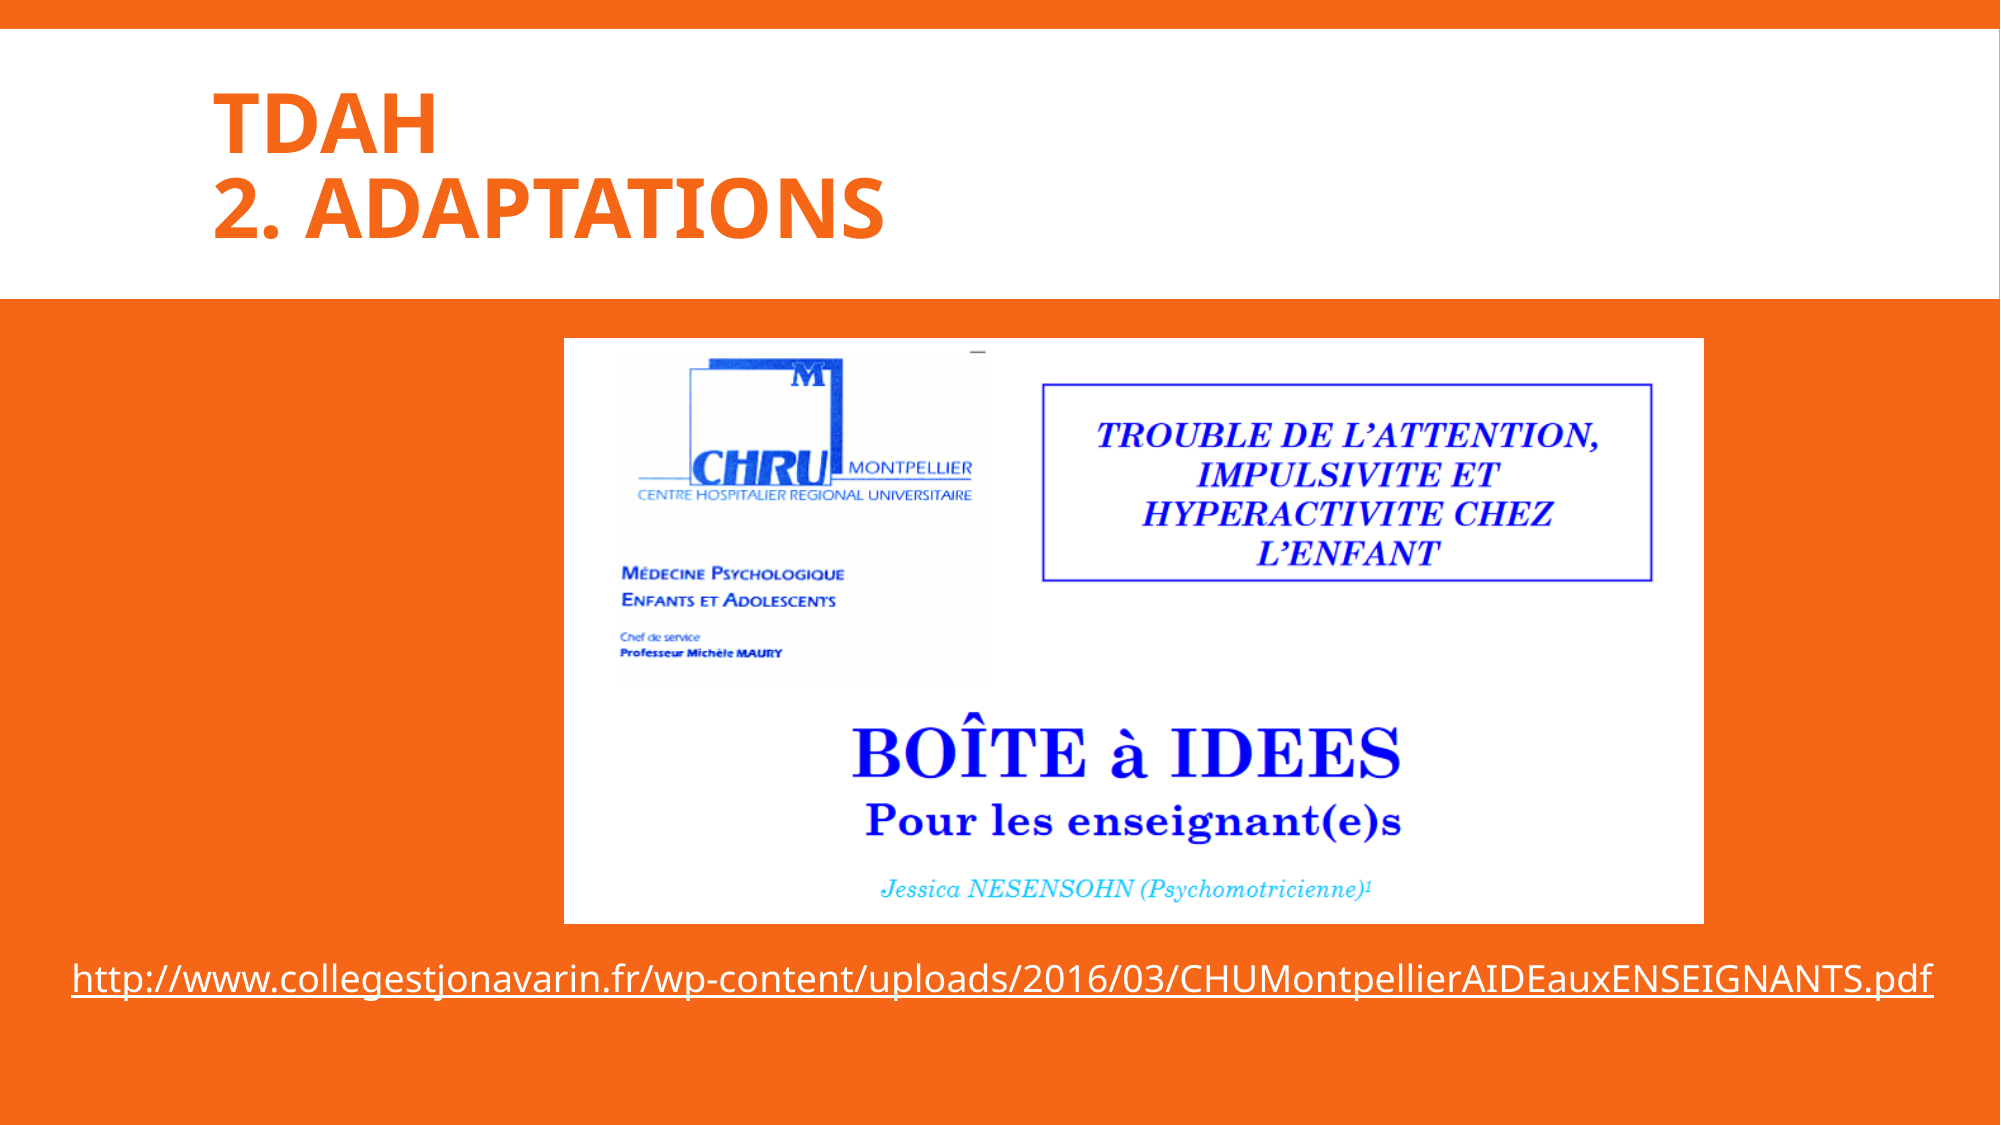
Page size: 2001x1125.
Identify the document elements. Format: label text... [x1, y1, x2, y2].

title TDAH 2. ADAPTATIONS [197, 46, 1803, 295]
picture [563, 338, 1704, 924]
text_box http://www.collegestjonavarin.fr/wp-content/uploads/2016/03/CHUMontpellierAIDEauxENSEIGNANTS.pdf [56, 947, 1959, 1014]
